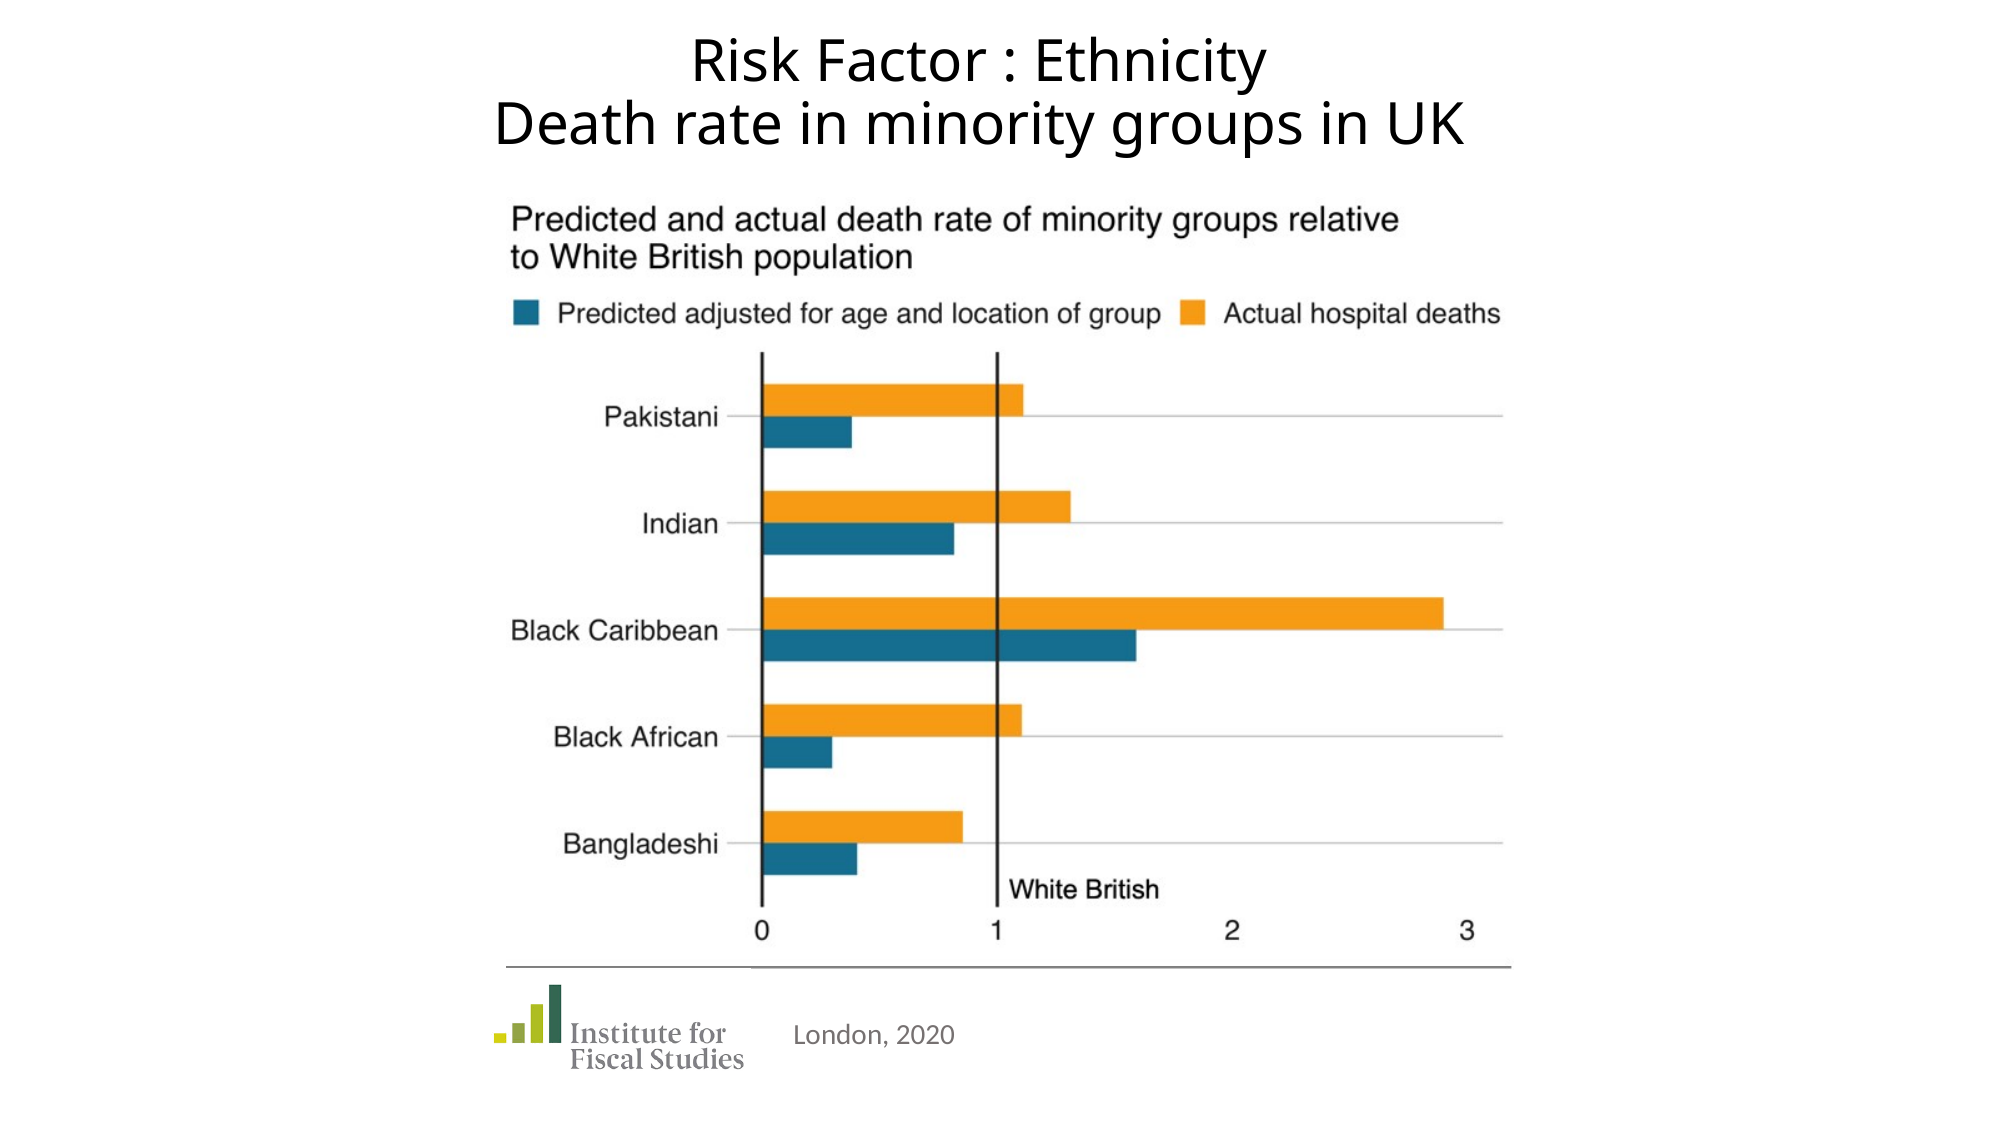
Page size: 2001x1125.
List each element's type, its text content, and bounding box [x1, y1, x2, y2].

text_box London, 2020 [751, 1003, 999, 1063]
title Risk Factor : Ethnicity Death rate in minority groups in UK [331, 26, 1627, 163]
picture [486, 197, 1514, 1085]
